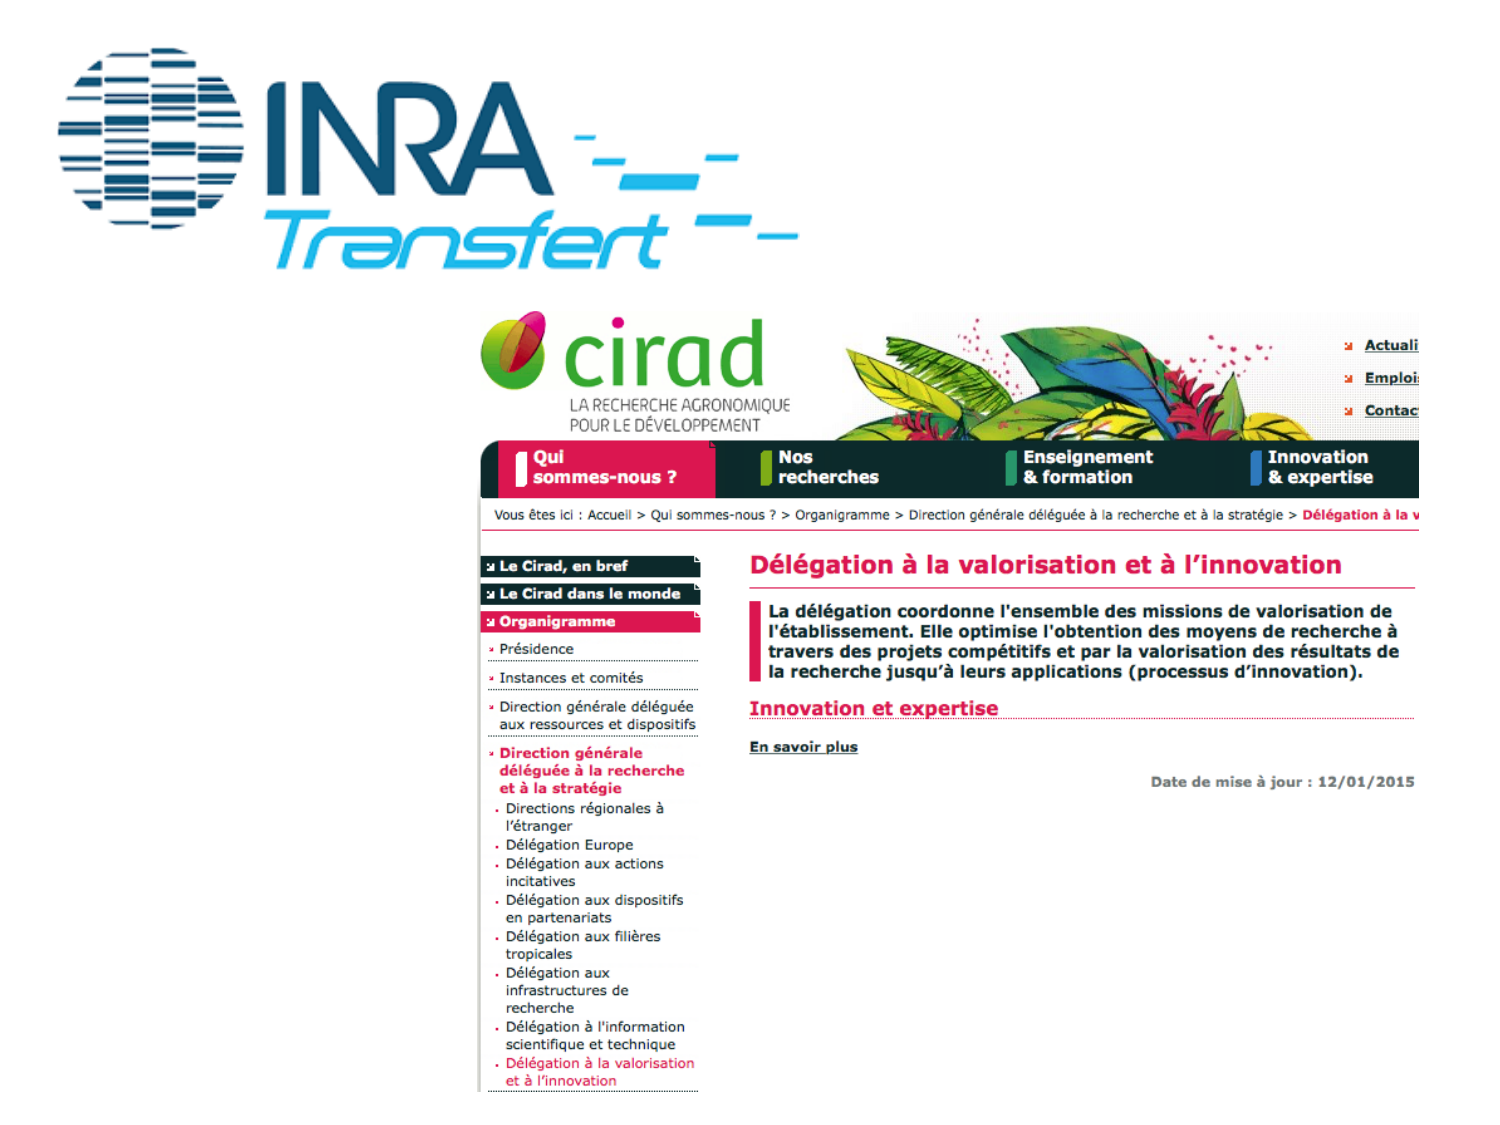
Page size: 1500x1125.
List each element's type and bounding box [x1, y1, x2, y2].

picture [477, 300, 1419, 1092]
picture [57, 47, 800, 275]
